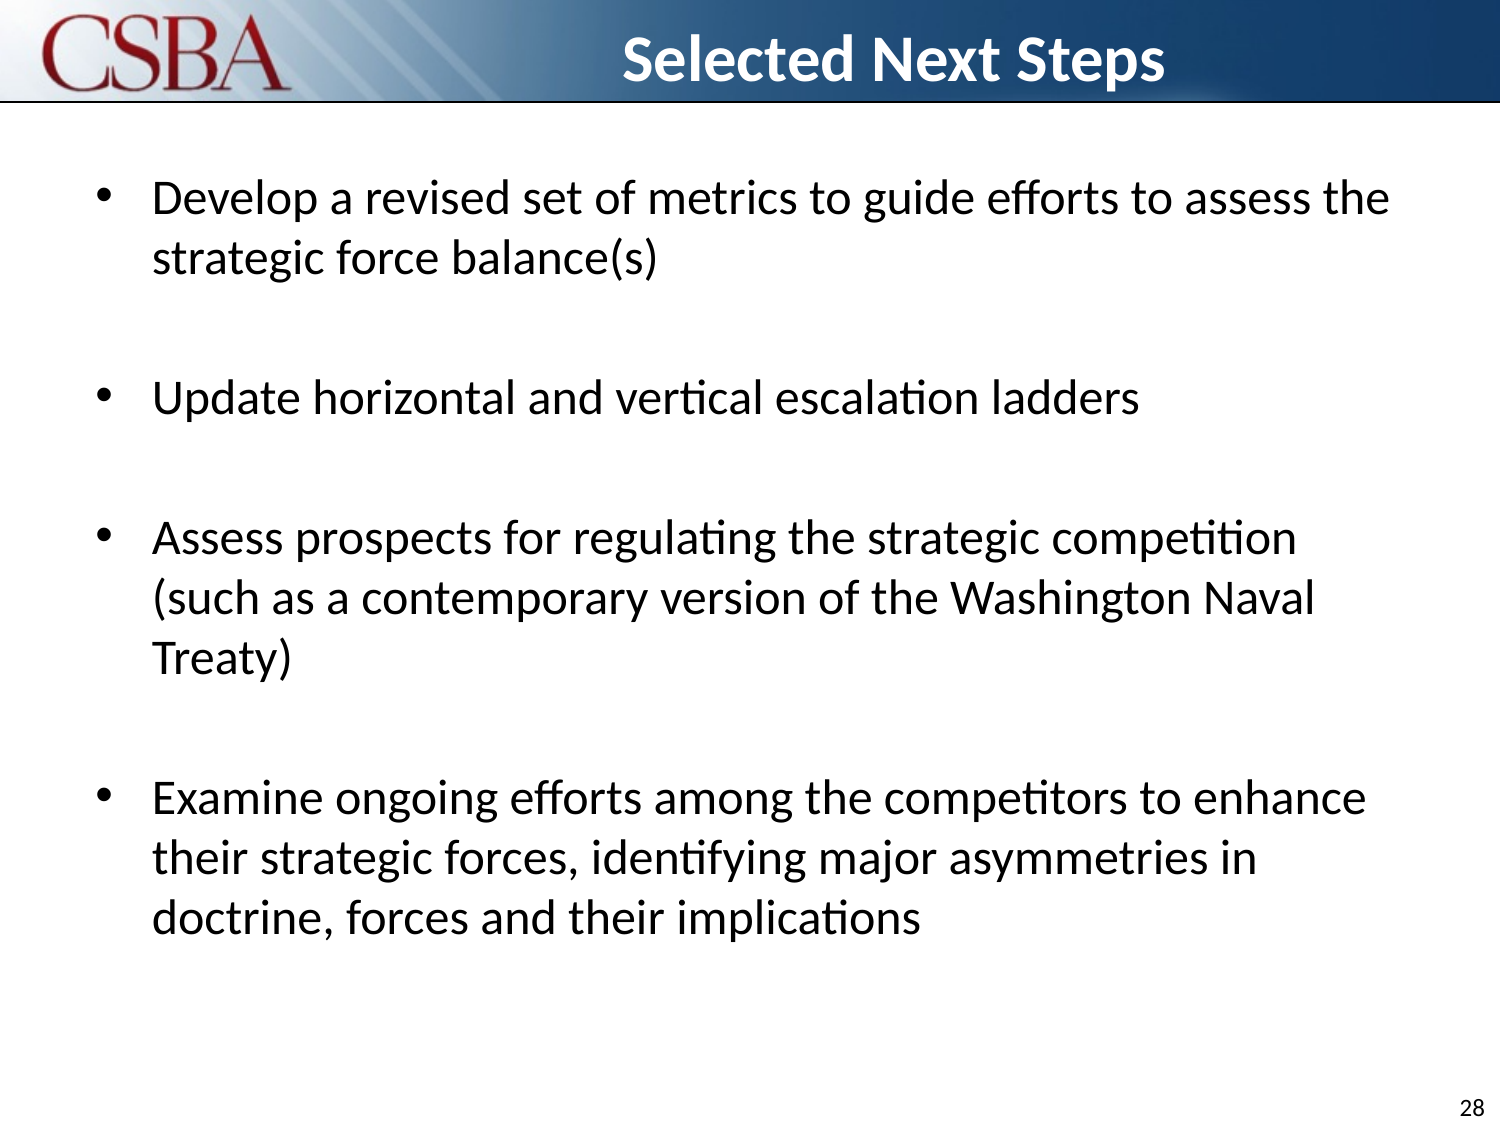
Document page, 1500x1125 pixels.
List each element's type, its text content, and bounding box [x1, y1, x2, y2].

slide_number 28 [1149, 1076, 1500, 1125]
picture [0, 0, 1500, 102]
list Develop a revised set of metrics to guide efforts to assess the strategic force balance(s) Update horizontal and vertical escalation ladders Assess prospects for regulating the strategic competition (such as a contemporary version of the Washington Naval Treaty) Examine ongoing efforts among the competitors to enhance their strategic forces, identifying major asymmetries in doctrine, forces and their implications [80, 156, 1431, 1053]
